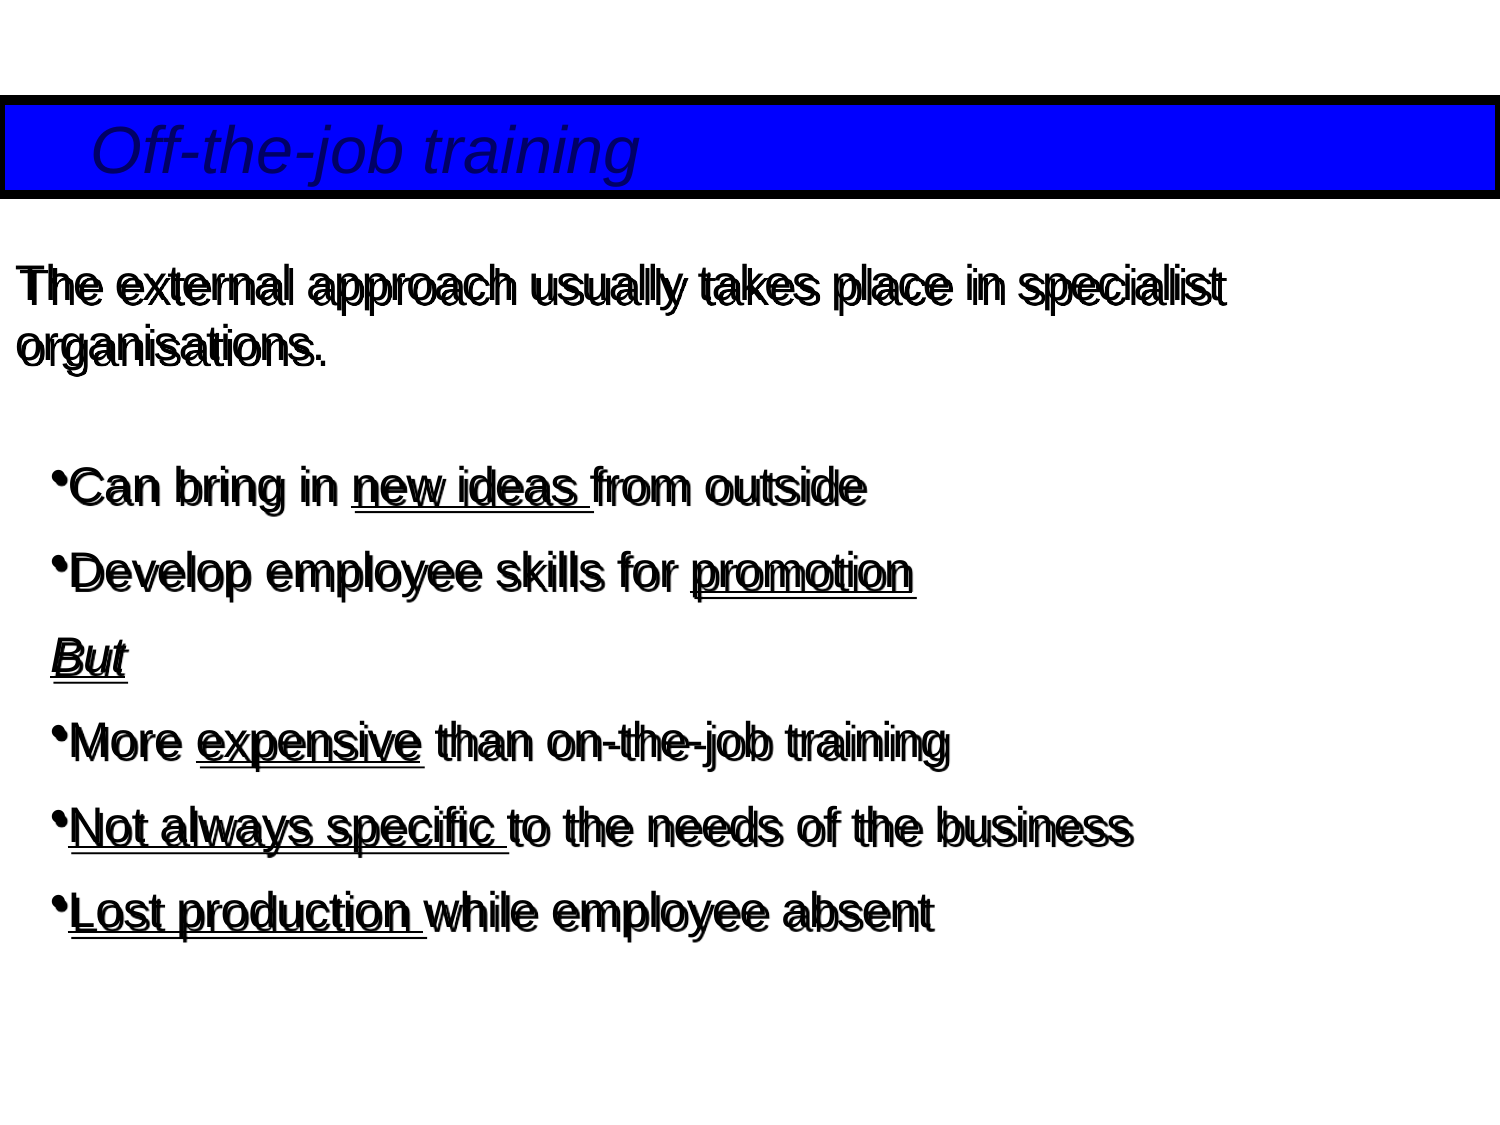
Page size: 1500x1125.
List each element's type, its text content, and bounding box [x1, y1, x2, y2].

text_box Off-the-job training [0, 99, 1500, 195]
text_box The external approach usually takes place in specialist organisations. [0, 243, 1500, 379]
text_box Can bring in new ideas from outside Develop employee skills for promotion But More expensive than on-the-job training Not always specific to the needs of the business Lost production while employee absent [35, 445, 1454, 945]
